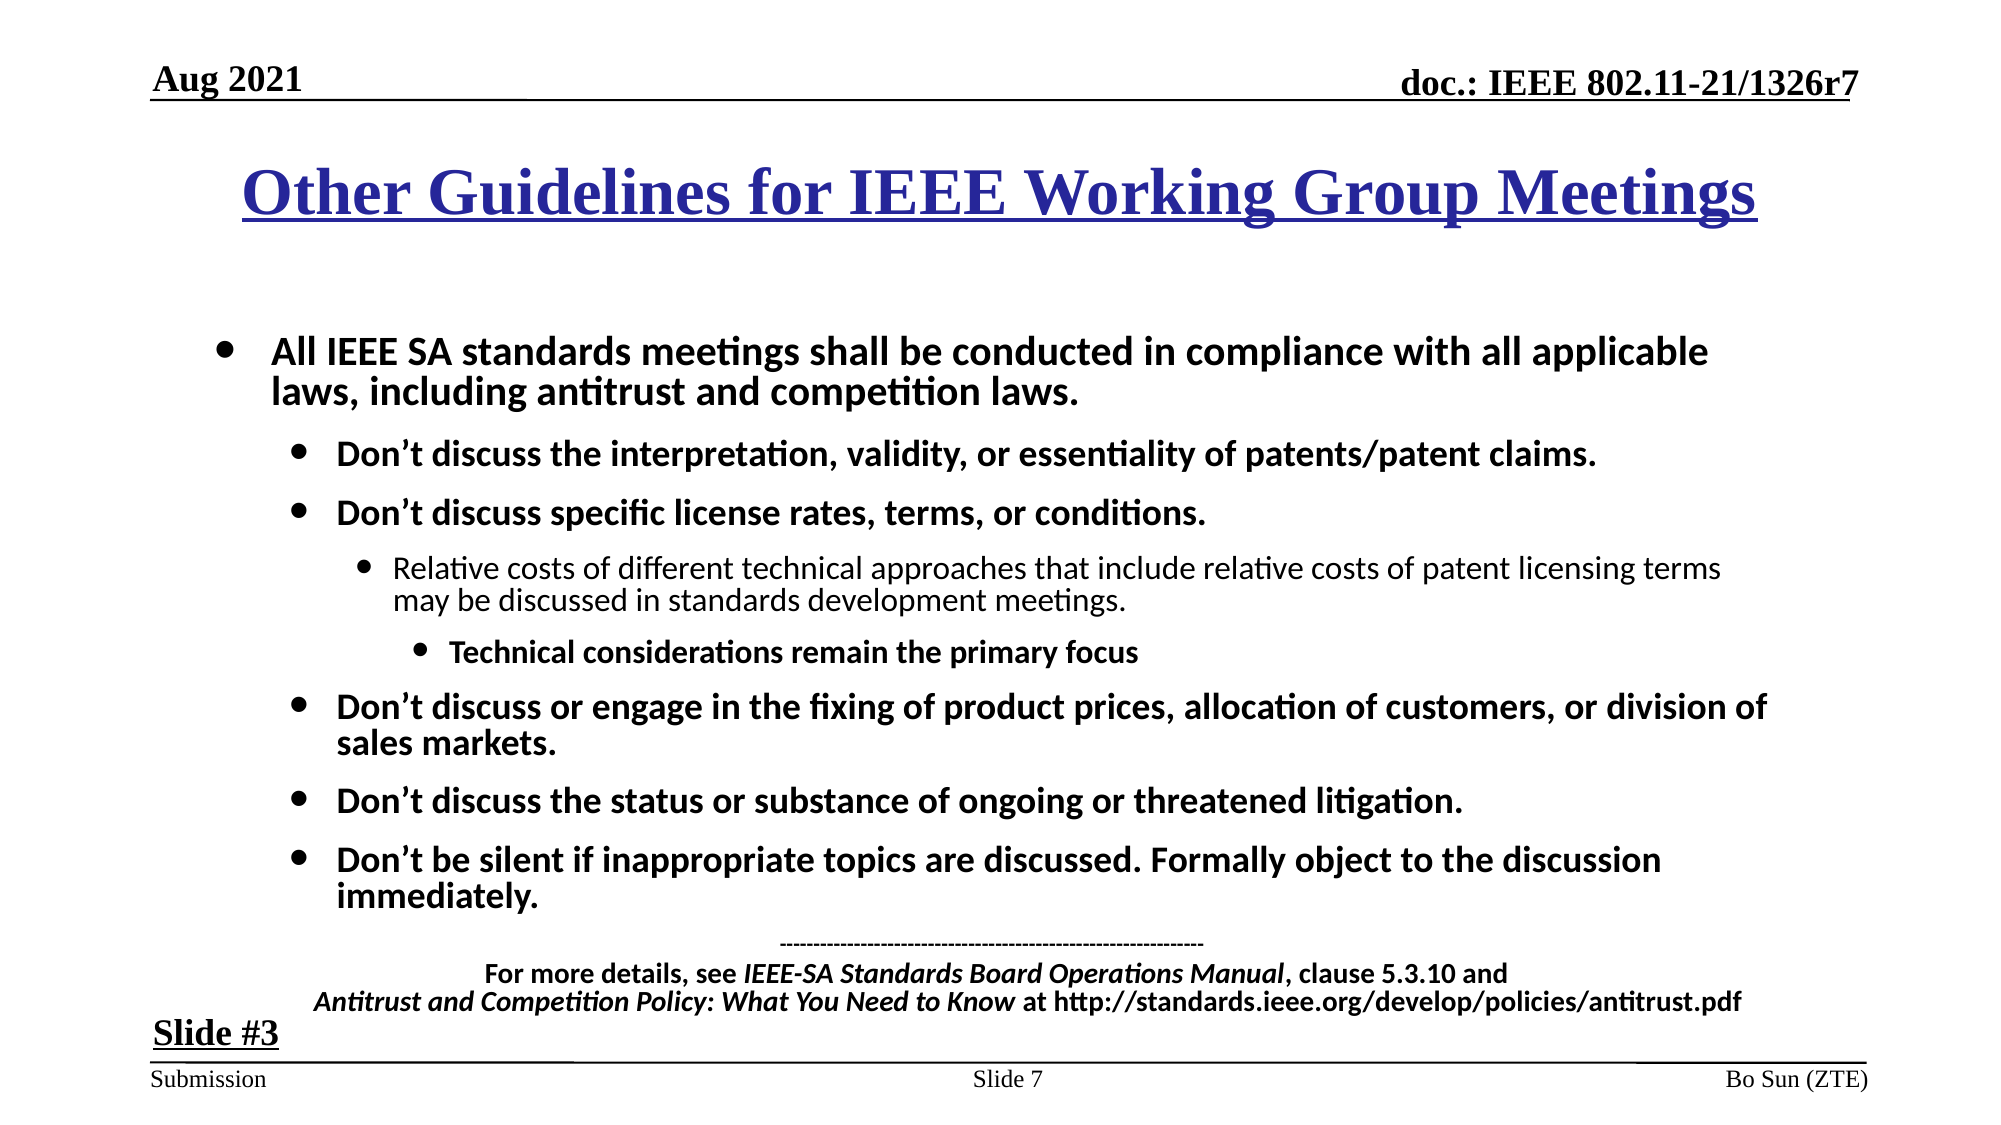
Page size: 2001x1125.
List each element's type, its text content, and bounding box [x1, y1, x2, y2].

text_box Slide #3 [138, 1000, 295, 1061]
slide_number Slide 7 [949, 1061, 1067, 1123]
footer Bo Sun (ZTE) [1171, 1061, 1869, 1093]
text_box Other Guidelines for IEEE Working Group Meetings [200, 100, 1800, 276]
text_box All IEEE SA standards meetings shall be conducted in compliance with all applicable laws, including antitrust and competition laws. Don’t discuss the interpretation, validity, or essentiality of patents/patent claims. Don’t discuss specific license rates, terms, or conditions. Relative costs of different technical approaches that include relative costs of patent licensing terms may be discussed in standards development meetings. Technical considerations remain the primary focus Don’t discuss or engage in the fixing of product prices, allocation of customers, or division of sales markets. Don’t discuss the status or substance of ongoing or threatened litigation. Don’t be silent if inappropriate topics are discussed. Formally object to the discussion immediately. --------------------------------------------------------------- For more details, see IEEE-SA Standards Board Operations Manual, clause 5.3.10 and Antitrust and Competition Policy: What You Need to Know at http://standards.ieee.org/develop/policies/antitrust.pdf [200, 300, 1800, 1050]
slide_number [152, 54, 563, 100]
